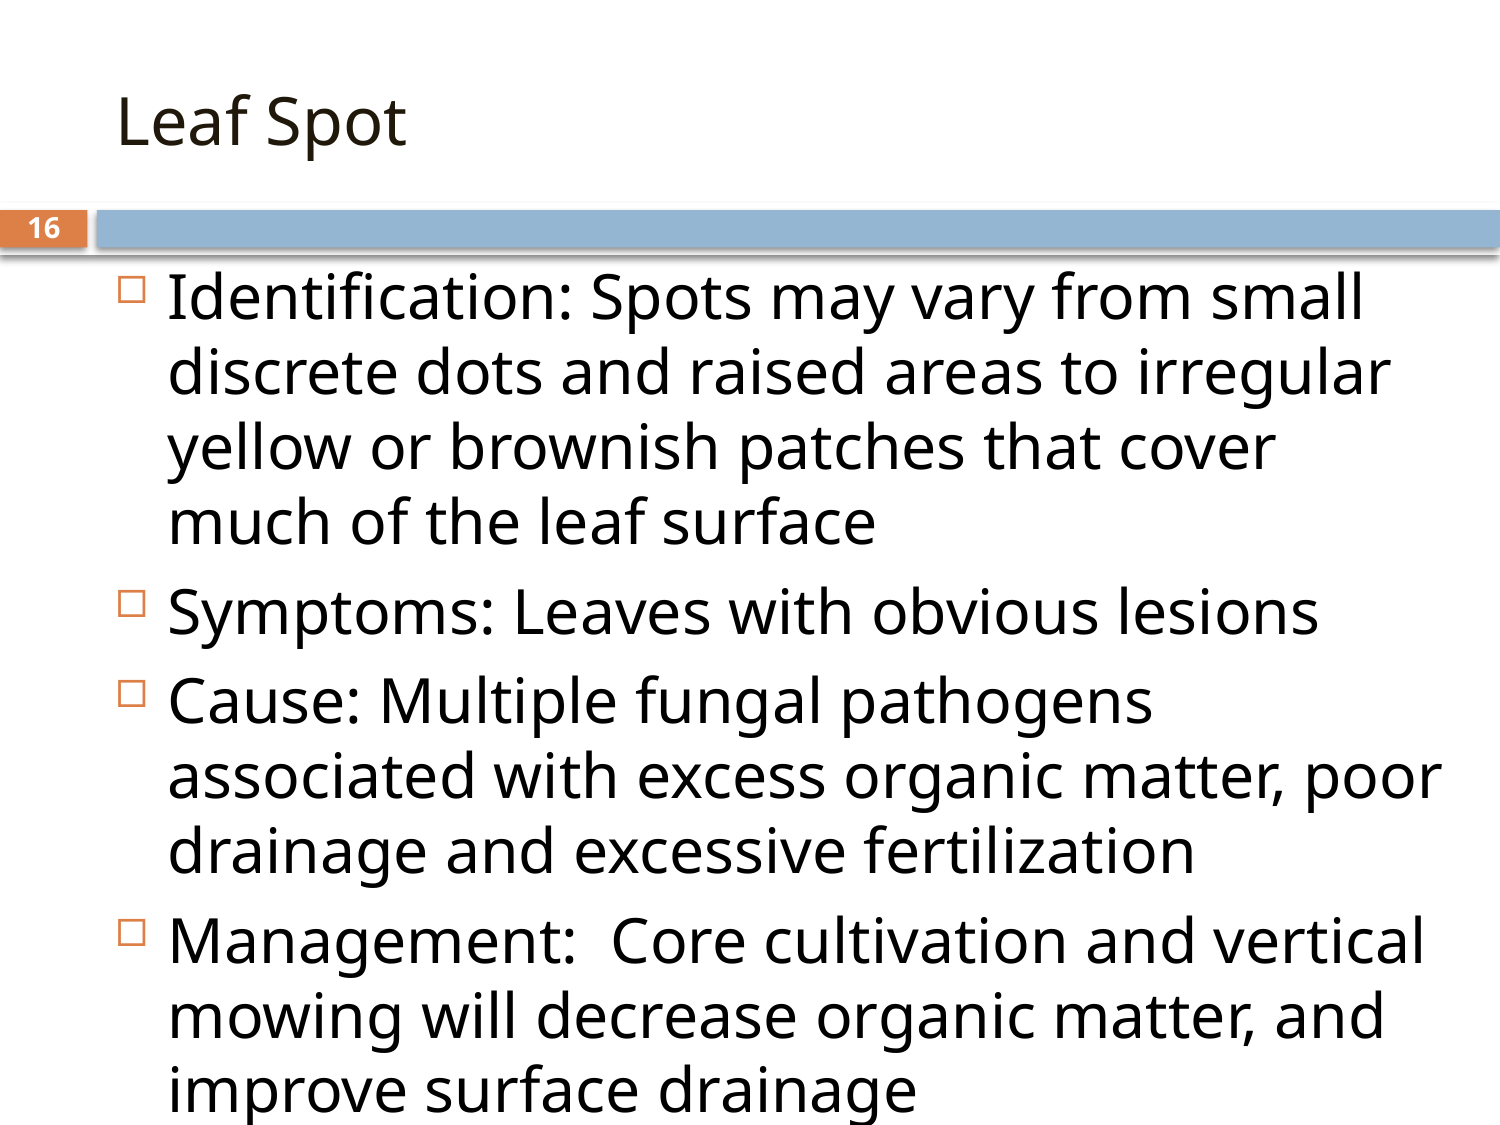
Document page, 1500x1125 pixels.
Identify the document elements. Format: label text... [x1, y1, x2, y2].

slide_number 16 [0, 208, 88, 249]
list Identification: Spots may vary from small discrete dots and raised areas to irregular yellow or brownish patches that cover much of the leaf surface Symptoms: Leaves with obvious lesions Cause: Multiple fungal pathogens associated with excess organic matter, poor drainage and excessive fertilization Management: Core cultivation and vertical mowing will decrease organic matter, and improve surface drainage [100, 249, 1463, 1125]
title Leaf Spot [100, 37, 1438, 200]
